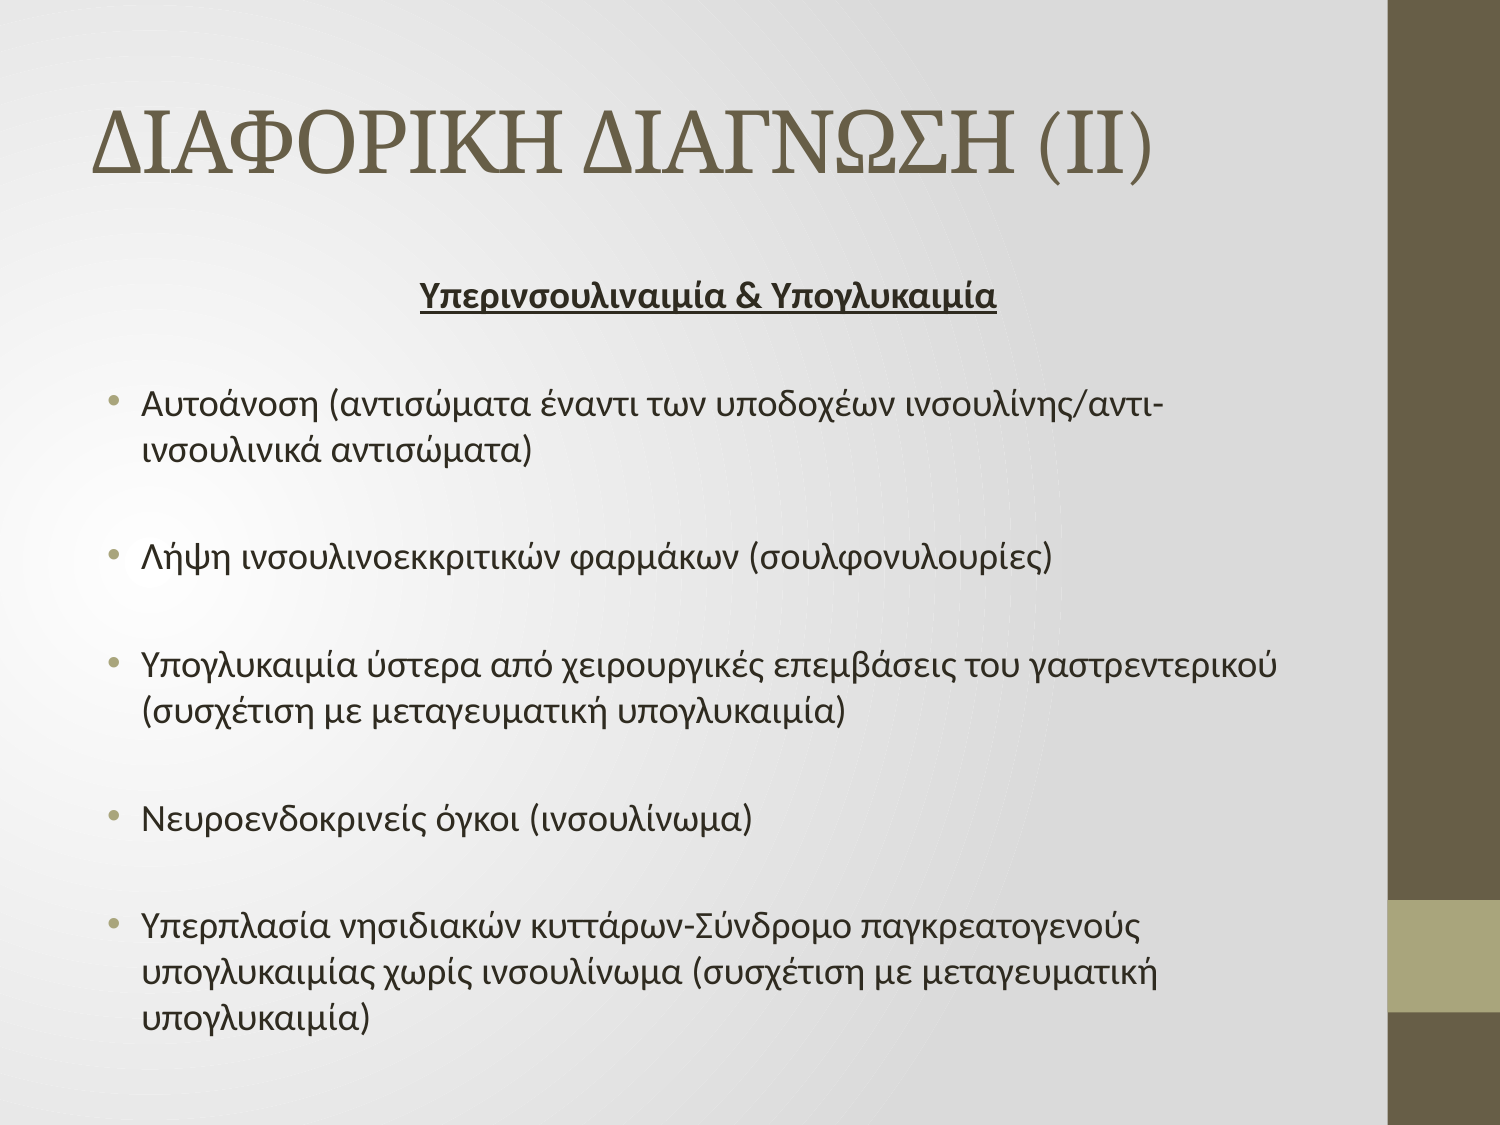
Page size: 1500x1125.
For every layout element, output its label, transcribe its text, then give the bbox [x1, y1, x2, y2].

list Υπερινσουλιναιμία & Υπογλυκαιμία Αυτοάνοση (αντισώματα έναντι των υποδοχέων ινσουλίνης/αντι-ινσουλινικά αντισώματα) Λήψη ινσουλινοεκκριτικών φαρμάκων (σουλφονυλουρίες) Υπογλυκαιμία ύστερα από χειρουργικές επεμβάσεις του γαστρεντερικού (συσχέτιση με μεταγευματική υπογλυκαιμία) Νευροενδοκρινείς όγκοι (ινσουλίνωμα) Υπερπλασία νησιδιακών κυττάρων-Σύνδρομο παγκρεατογενούς υπογλυκαιμίας χωρίς ινσουλίνωμα (συσχέτιση με μεταγευματική υπογλυκαιμία) [75, 262, 1325, 1050]
title ΔΙΑΦΟΡΙΚΗ ΔΙΑΓΝΩΣΗ (ΙΙ) [75, 45, 1325, 233]
